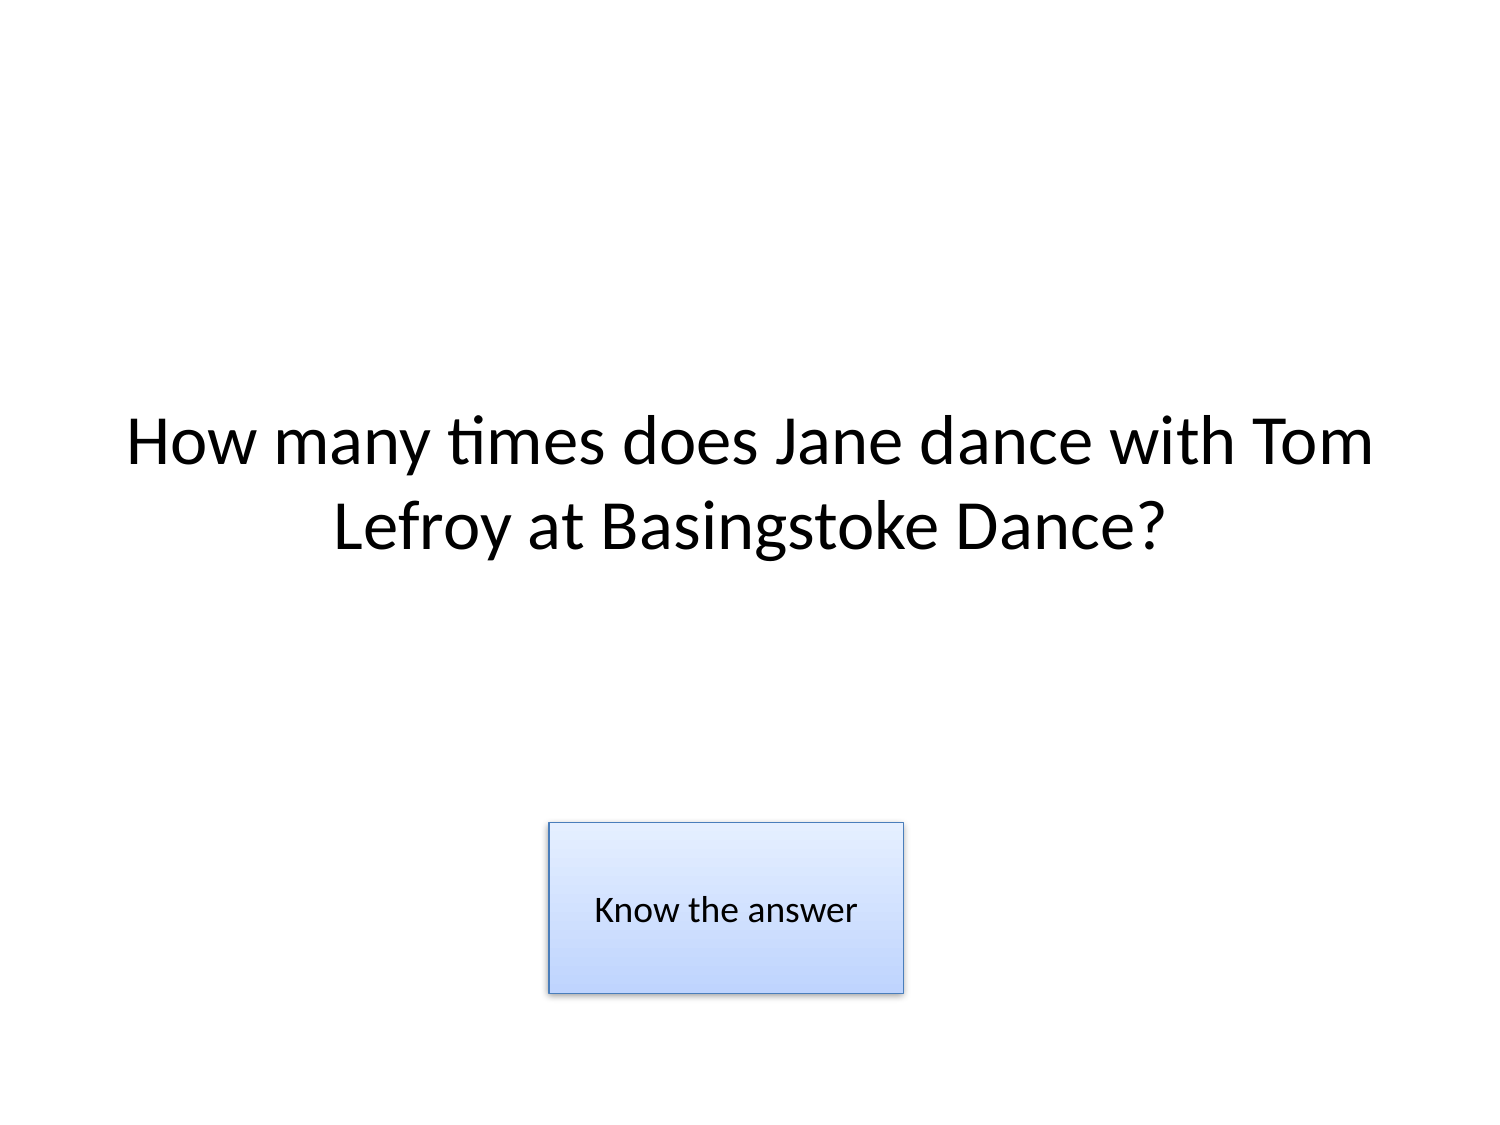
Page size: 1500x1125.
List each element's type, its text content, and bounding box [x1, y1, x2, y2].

title How many times does Jane dance with Tom Lefroy at Basingstoke Dance? [76, 385, 1427, 573]
